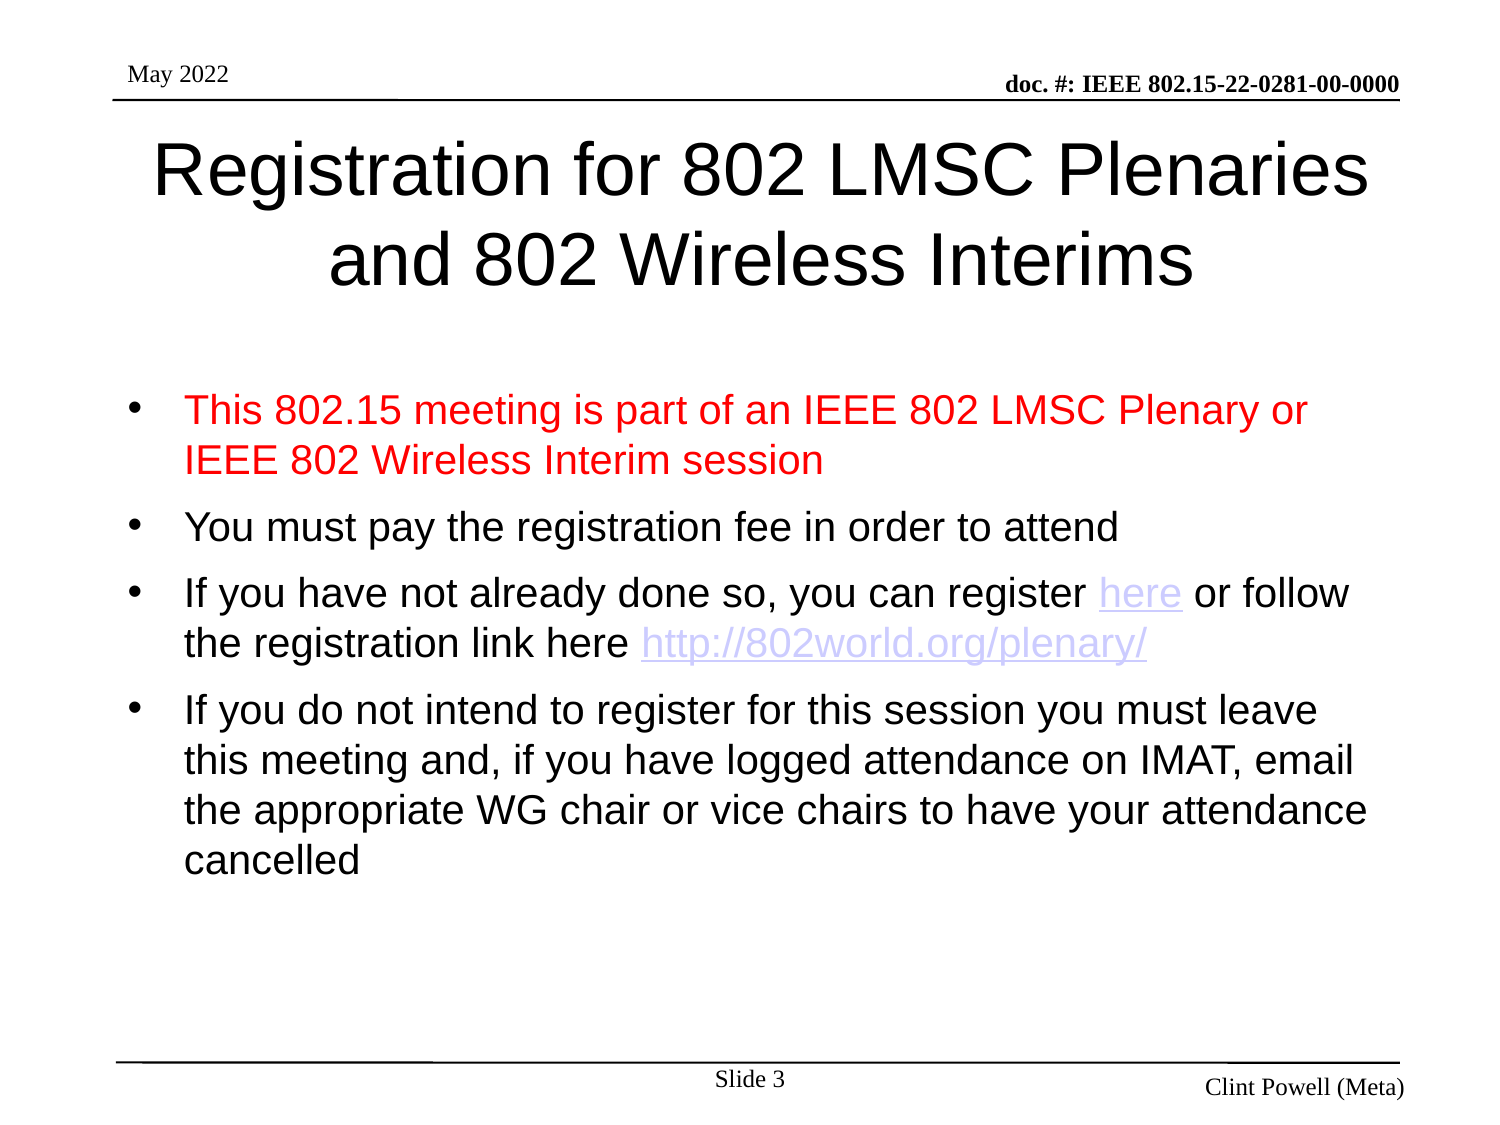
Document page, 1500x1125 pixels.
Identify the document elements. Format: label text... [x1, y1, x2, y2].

list This 802.15 meeting is part of an IEEE 802 LMSC Plenary or IEEE 802 Wireless Interim session You must pay the registration fee in order to attend If you have not already done so, you can register here or follow the registration link here http://802world.org/plenary/ If you do not intend to register for this session you must leave this meeting and, if you have logged attendance on IMAT, email the appropriate WG chair or vice chairs to have your attendance cancelled [112, 375, 1388, 1063]
title Registration for 802 LMSC Plenaries and 802 Wireless Interims [125, 112, 1399, 327]
slide_number Slide 3 [692, 1062, 808, 1122]
